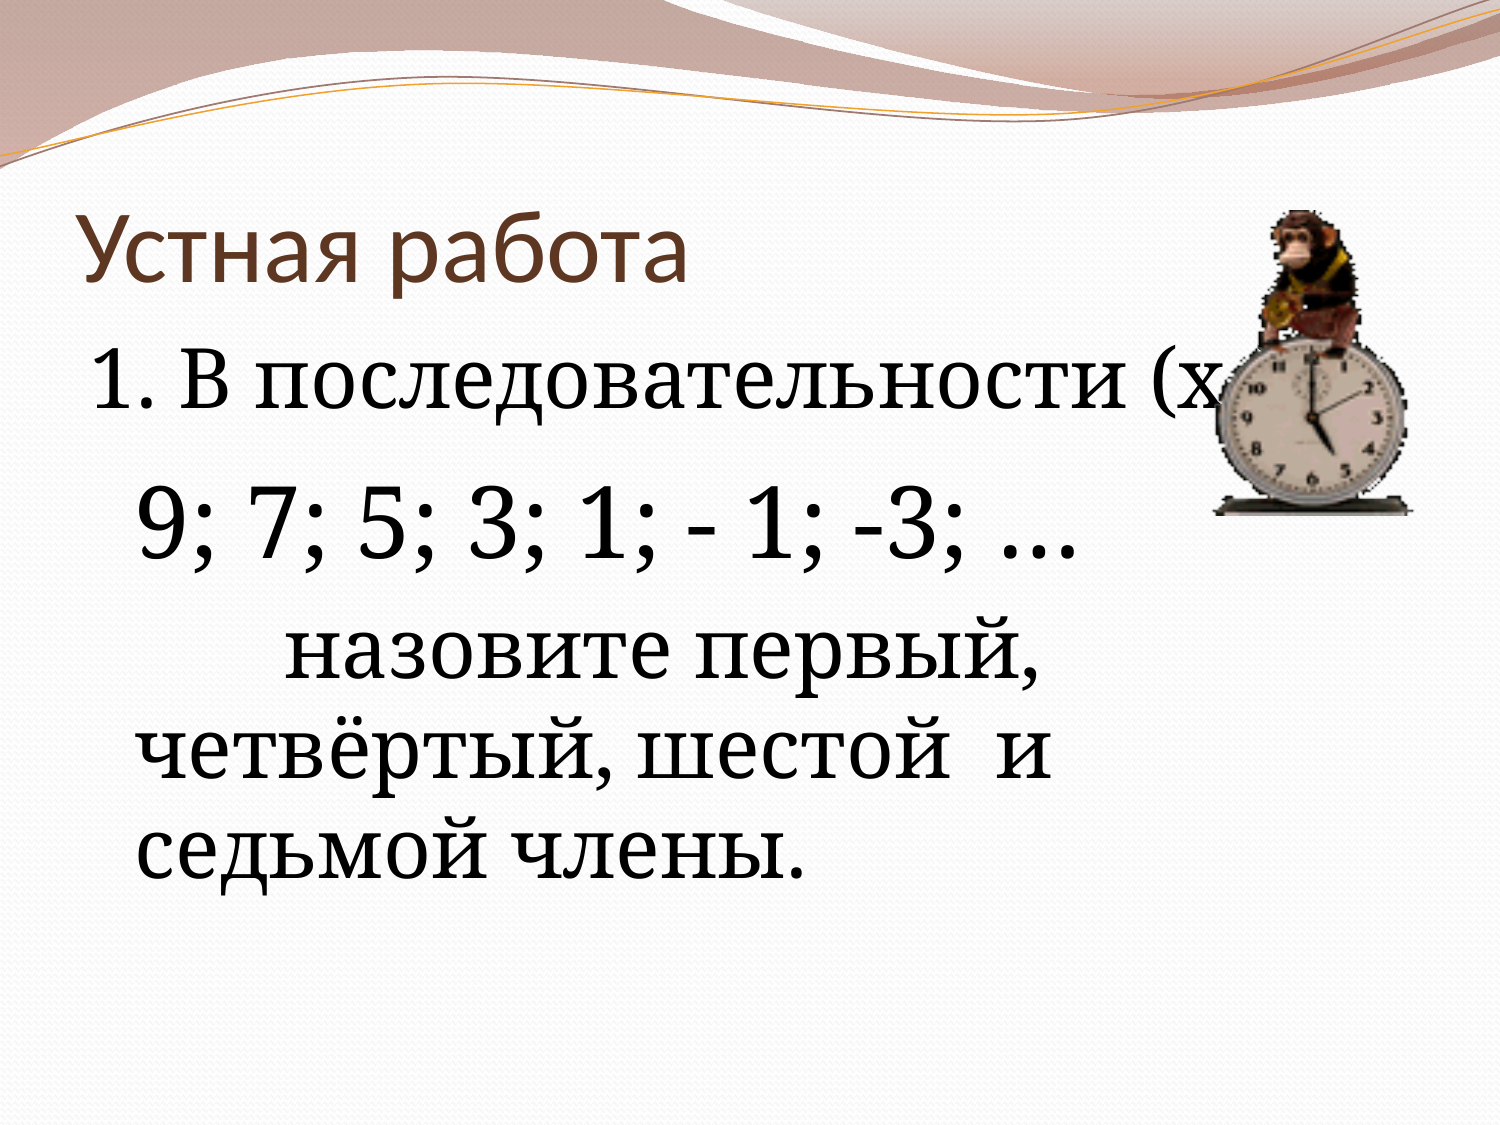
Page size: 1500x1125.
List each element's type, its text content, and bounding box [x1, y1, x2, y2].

picture [1206, 210, 1419, 516]
title Устная работа [75, 115, 1425, 303]
list 1. В последовательности (хn): 9; 7; 5; 3; 1; - 1; -3; … назовите первый, четвёртый, шестой и седьмой члены. [75, 317, 1425, 1038]
